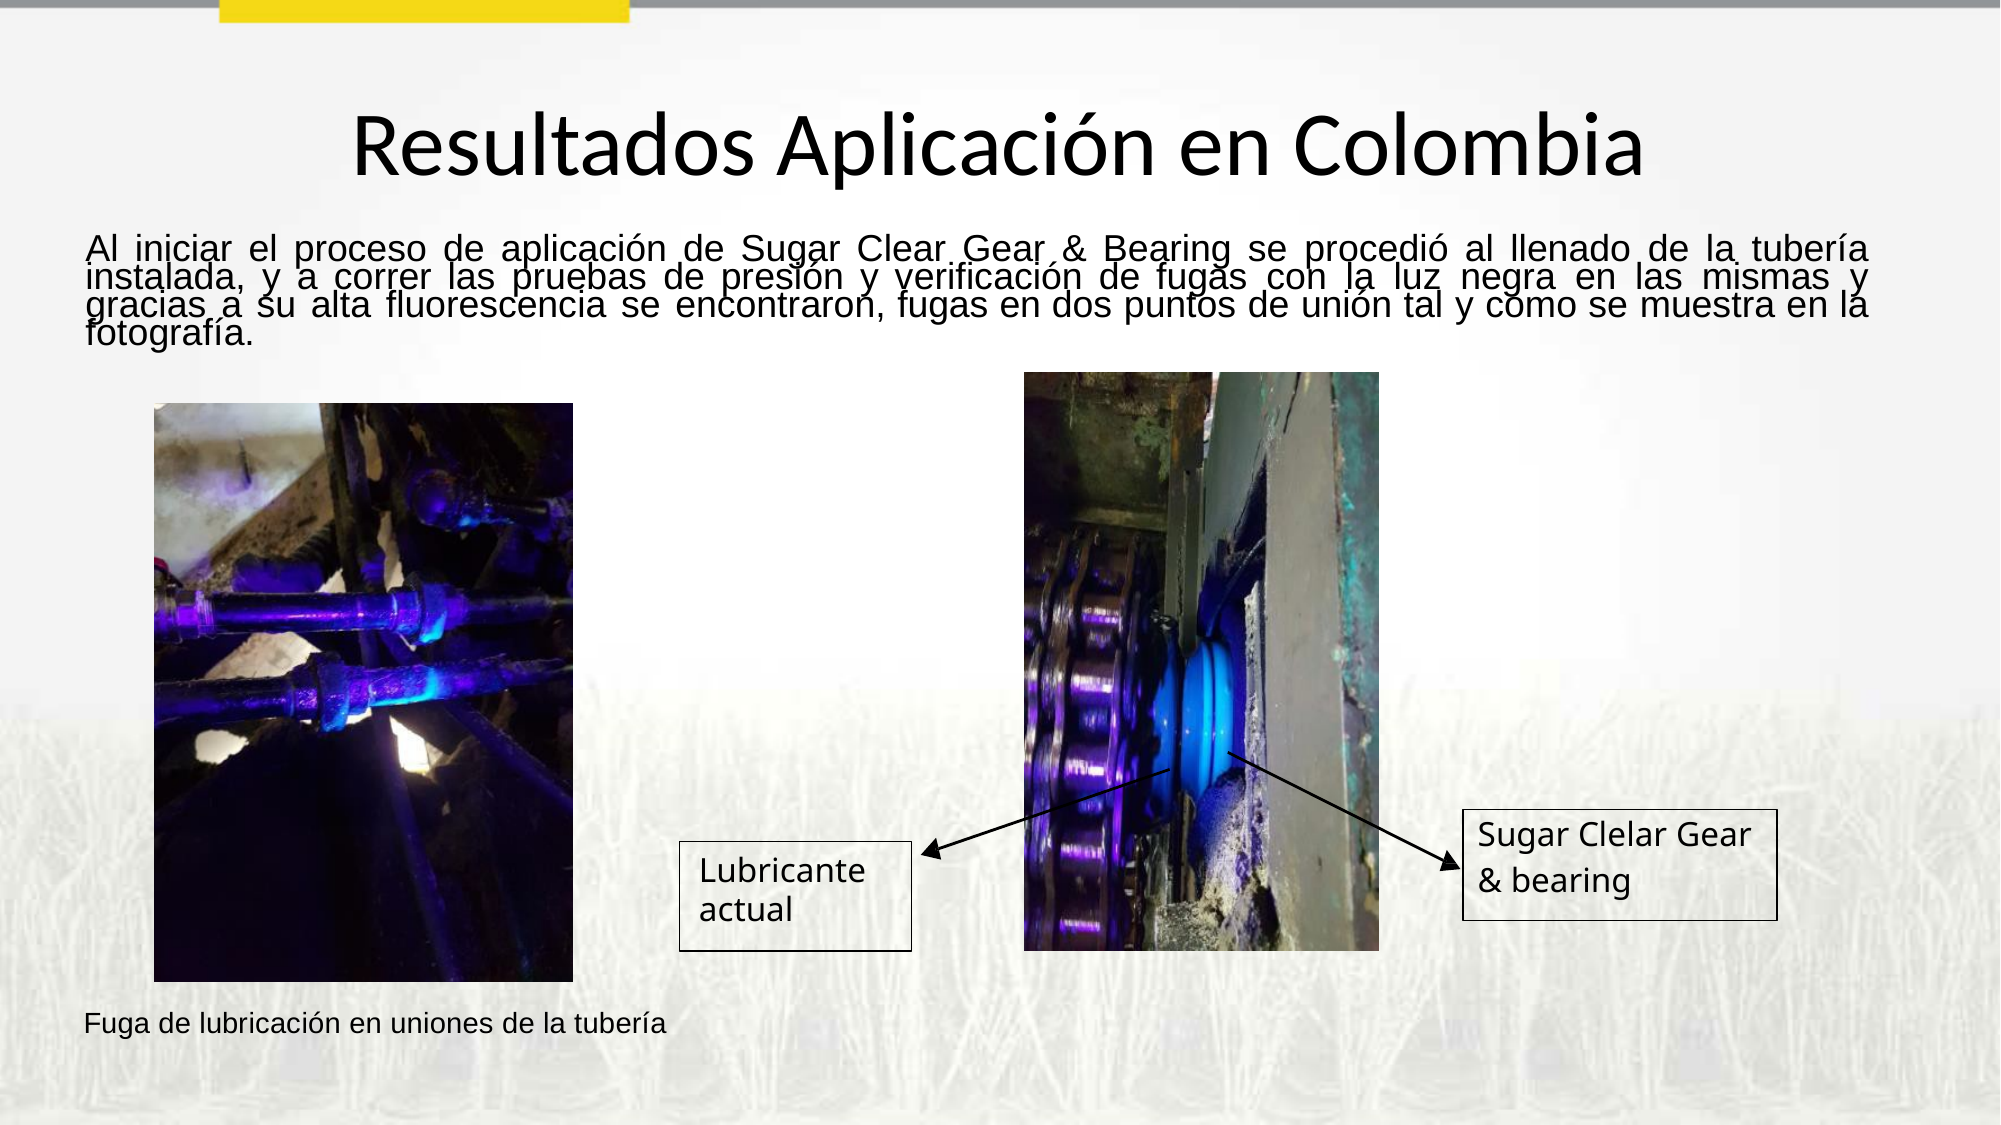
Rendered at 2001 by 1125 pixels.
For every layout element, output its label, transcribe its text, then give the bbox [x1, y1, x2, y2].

picture [0, 0, 2001, 1125]
title Resultados Aplicación en Colombia [99, 45, 1900, 233]
text_box Al iniciar el proceso de aplicación de Sugar Clear Gear & Bearing se procedió al llenado de la tubería instalada, y a correr las pruebas de presión y verificación de fugas con la luz negra en las mismas y gracias a su alta fluorescencia se encontraron, fugas en dos puntos de unión tal y como se muestra en la fotografía. [70, 233, 1884, 360]
text_box Fuga de lubricación en uniones de la tubería [68, 996, 682, 1047]
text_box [524, 372, 1879, 952]
